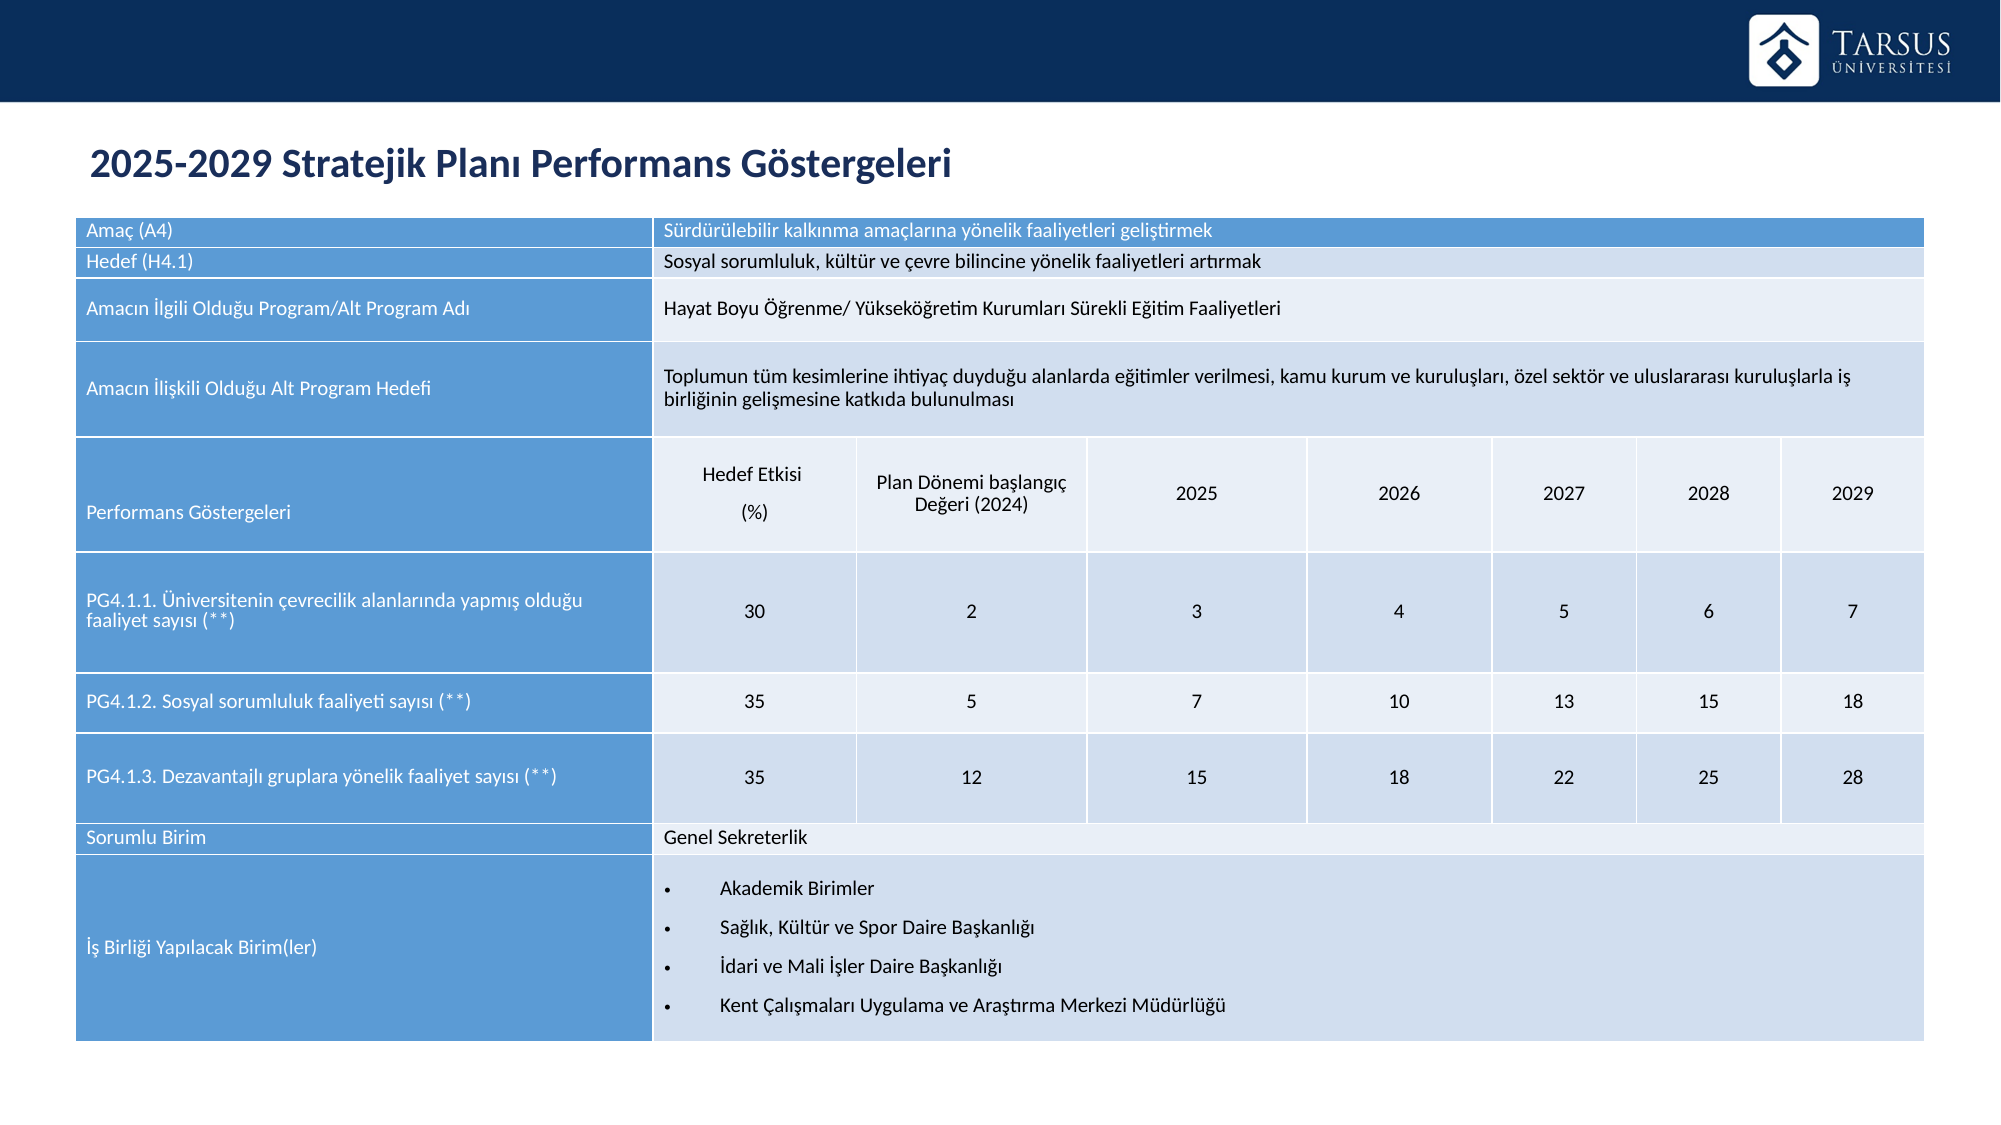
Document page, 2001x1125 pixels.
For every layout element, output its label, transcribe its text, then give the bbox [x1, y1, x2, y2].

table_cell 12 [857, 734, 1086, 823]
table_cell Genel Sekreterlik [654, 824, 1924, 854]
table_cell Toplumun tüm kesimlerine ihtiyaç duyduğu alanlarda eğitimler verilmesi, kamu kurum ve kuruluşları, özel sektör ve uluslararası kuruluşlarla iş birliğinin gelişmesine katkıda bulunulması [654, 342, 1924, 436]
table_cell Hedef Etkisi (%) [654, 438, 856, 551]
table_cell Amacın İlgili Olduğu Program/Alt Program Adı [76, 279, 652, 341]
table_cell 5 [1493, 553, 1636, 672]
table_cell 2 [857, 553, 1086, 672]
table_cell Hedef (H4.1) [76, 248, 652, 277]
table_cell 2028 [1637, 438, 1780, 551]
table_cell PG4.1.1. Üniversitenin çevrecilik alanlarında yapmış olduğu faaliyet sayısı (**) [76, 553, 652, 672]
table_cell Plan Dönemi başlangıç Değeri (2024) [857, 438, 1086, 551]
table_cell İş Birliği Yapılacak Birim(ler) [76, 855, 652, 1041]
text_box 2025-2029 Stratejik Planı Performans Göstergeleri [75, 128, 1548, 194]
table_cell 22 [1493, 734, 1636, 823]
table_cell 2027 [1493, 438, 1636, 551]
table_cell 2026 [1308, 438, 1491, 551]
table_cell Hayat Boyu Öğrenme/ Yükseköğretim Kurumları Sürekli Eğitim Faaliyetleri [654, 279, 1924, 341]
table_cell 18 [1308, 734, 1491, 823]
table_cell Amacın İlişkili Olduğu Alt Program Hedefi [76, 342, 652, 436]
table_cell 35 [654, 674, 856, 732]
picture [0, 0, 2001, 1125]
table_cell 35 [654, 734, 856, 823]
table_cell 6 [1637, 553, 1780, 672]
table_cell 30 [654, 553, 856, 672]
table_cell Akademik Birimler Sağlık, Kültür ve Spor Daire Başkanlığı İdari ve Mali İşler Daire Başkanlığı Kent Çalışmaları Uygulama ve Araştırma Merkezi Müdürlüğü [654, 855, 1924, 1041]
table_cell 15 [1088, 734, 1306, 823]
table_cell 13 [1493, 674, 1636, 732]
table_cell Sorumlu Birim [76, 824, 652, 854]
table_cell 5 [857, 674, 1086, 732]
table_cell 25 [1637, 734, 1780, 823]
table_cell 4 [1308, 553, 1491, 672]
table_cell 18 [1782, 674, 1924, 732]
table_cell PG4.1.2. Sosyal sorumluluk faaliyeti sayısı (**) [76, 674, 652, 732]
table_cell 10 [1308, 674, 1491, 732]
table_cell 15 [1637, 674, 1780, 732]
table_cell 2025 [1088, 438, 1306, 551]
table_cell 3 [1088, 553, 1306, 672]
table_header Amaç (A4) [76, 218, 652, 247]
table_cell PG4.1.3. Dezavantajlı gruplara yönelik faaliyet sayısı (**) [76, 734, 652, 823]
table_cell Performans Göstergeleri [76, 438, 652, 551]
table_cell 28 [1782, 734, 1924, 823]
table_cell 7 [1782, 553, 1924, 672]
table_cell Sosyal sorumluluk, kültür ve çevre bilincine yönelik faaliyetleri artırmak [654, 248, 1924, 277]
table_cell 7 [1088, 674, 1306, 732]
table_header Sürdürülebilir kalkınma amaçlarına yönelik faaliyetleri geliştirmek [654, 218, 1924, 247]
table_cell 2029 [1782, 438, 1924, 551]
